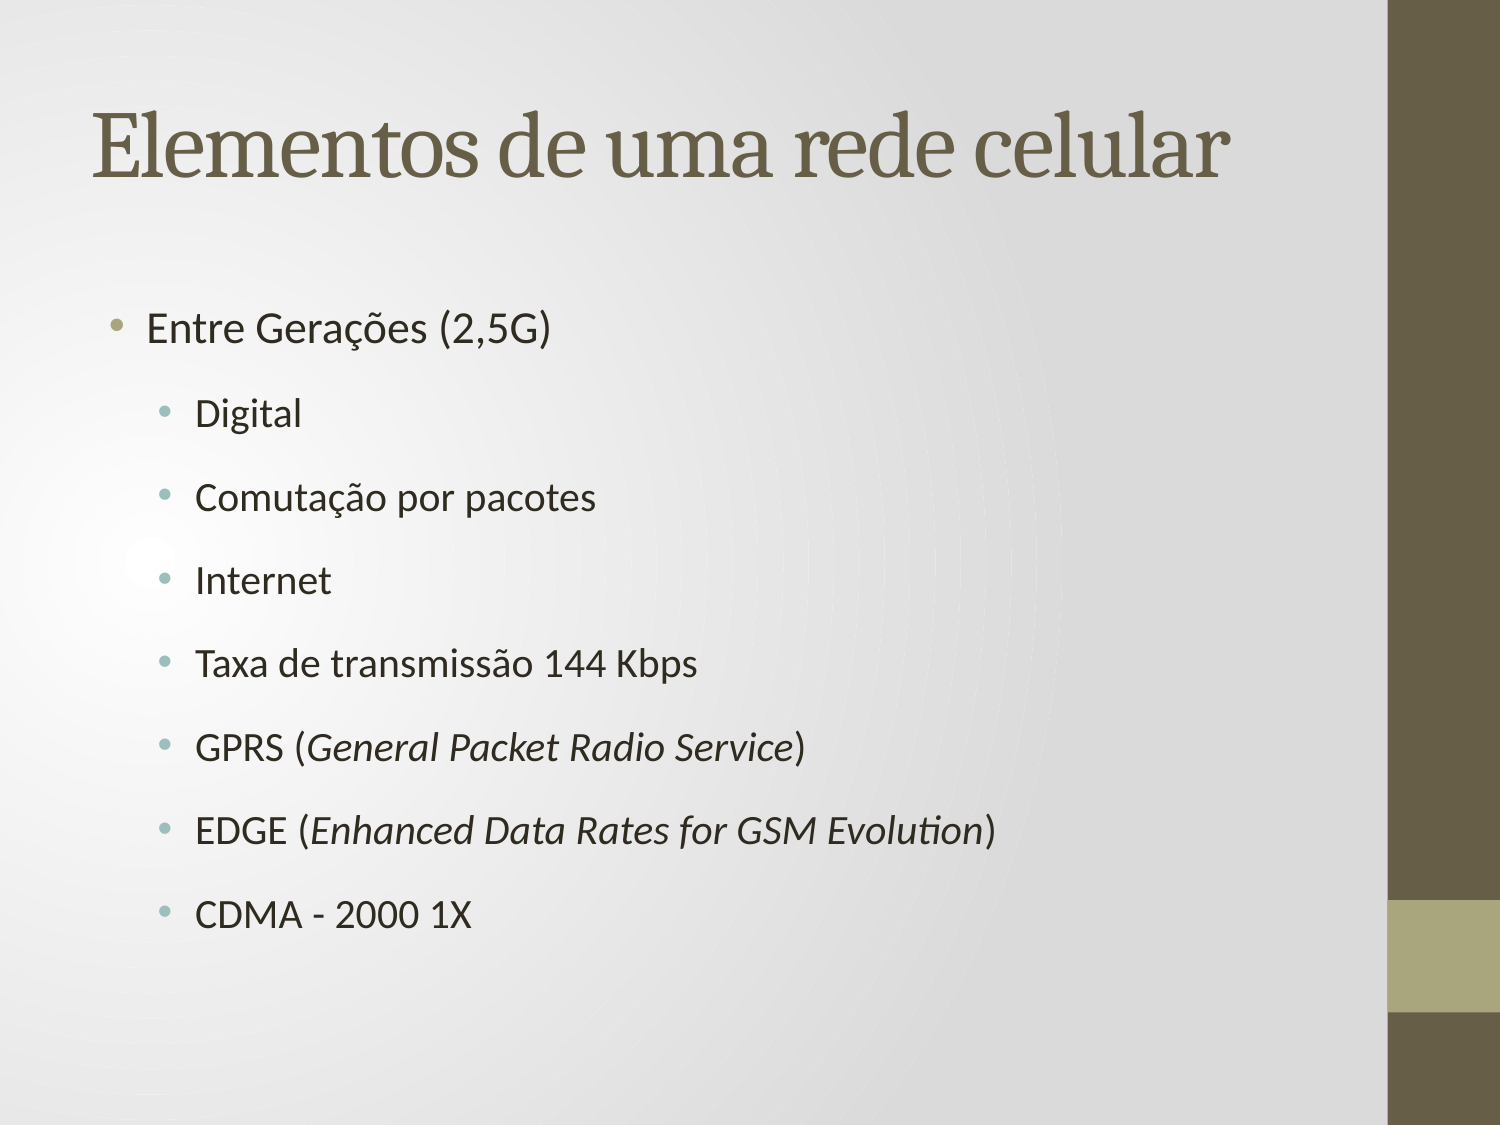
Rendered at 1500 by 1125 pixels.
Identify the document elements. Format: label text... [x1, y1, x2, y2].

title Elementos de uma rede celular [75, 45, 1325, 233]
list Entre Gerações (2,5G) Digital Comutação por pacotes Internet Taxa de transmissão 144 Kbps GPRS (General Packet Radio Service) EDGE (Enhanced Data Rates for GSM Evolution) CDMA - 2000 1X [75, 262, 1325, 1050]
